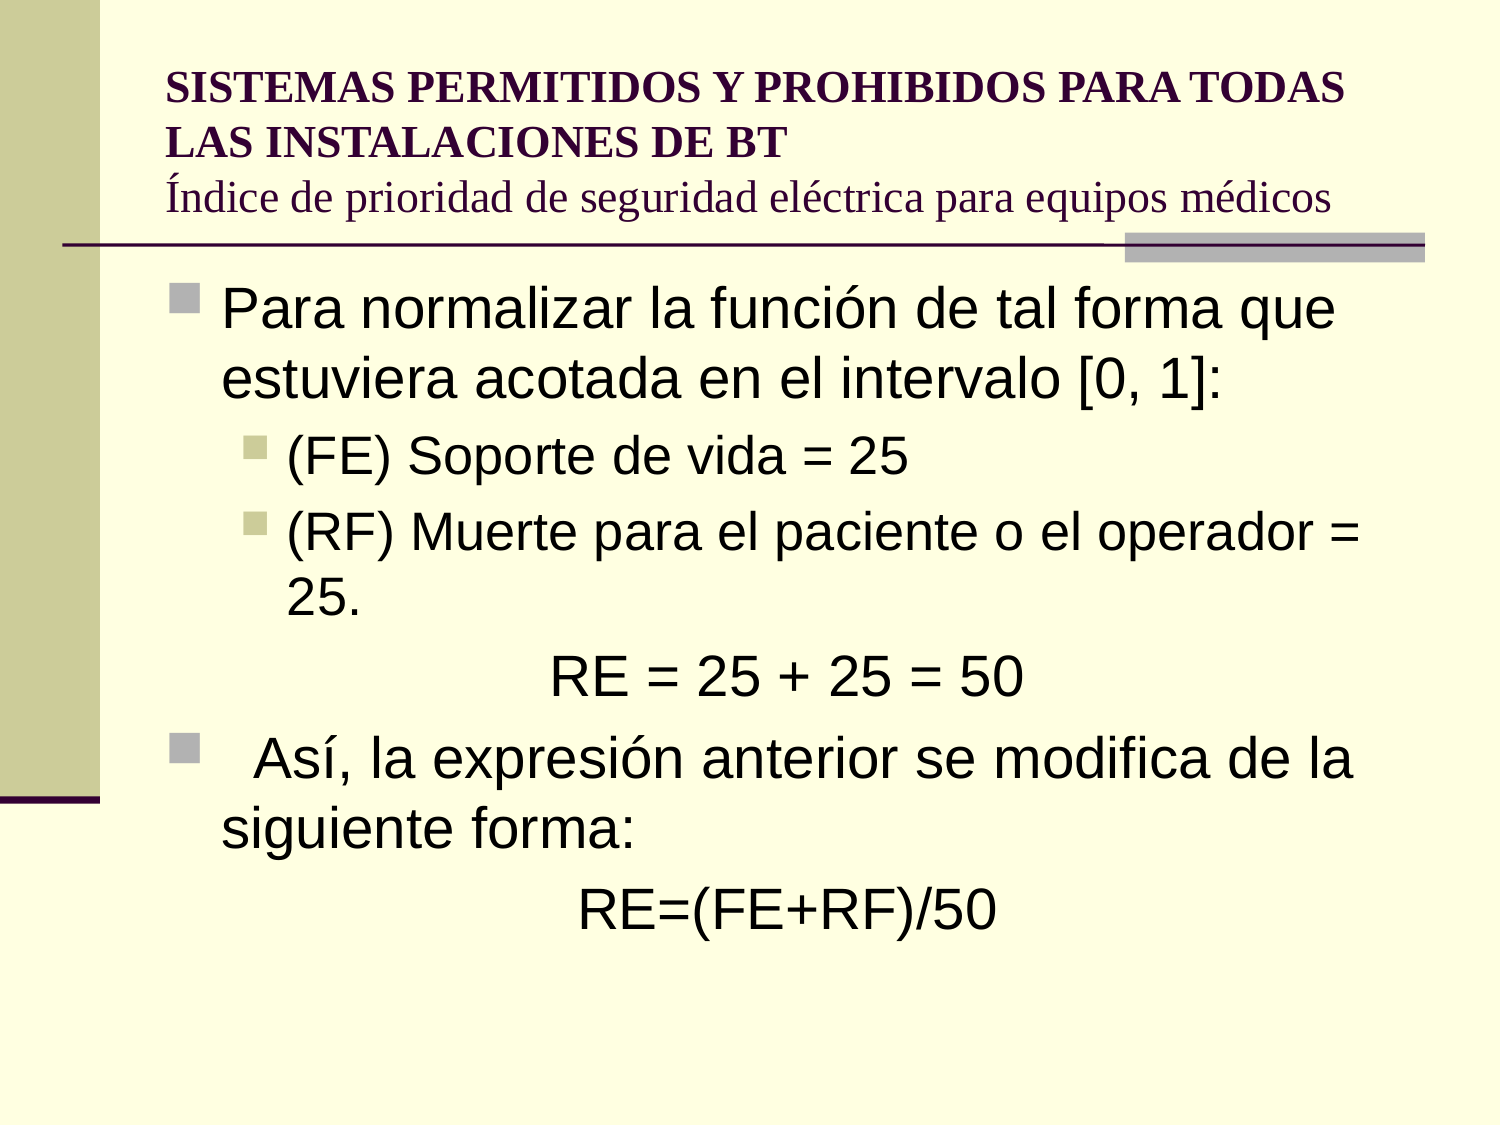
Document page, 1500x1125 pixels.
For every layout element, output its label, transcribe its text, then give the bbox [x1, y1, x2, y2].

title SISTEMAS PERMITIDOS Y PROHIBIDOS PARA TODAS LAS INSTALACIONES DE BT Índice de prioridad de seguridad eléctrica para equipos médicos [149, 45, 1426, 234]
list Para normalizar la función de tal forma que estuviera acotada en el intervalo [0, 1]: (FE) Soporte de vida = 25 (RF) Muerte para el paciente o el operador = 25. RE = 25 + 25 = 50 Así, la expresión anterior se modifica de la siguiente forma: RE=(FE+RF)/50 [149, 262, 1426, 1006]
